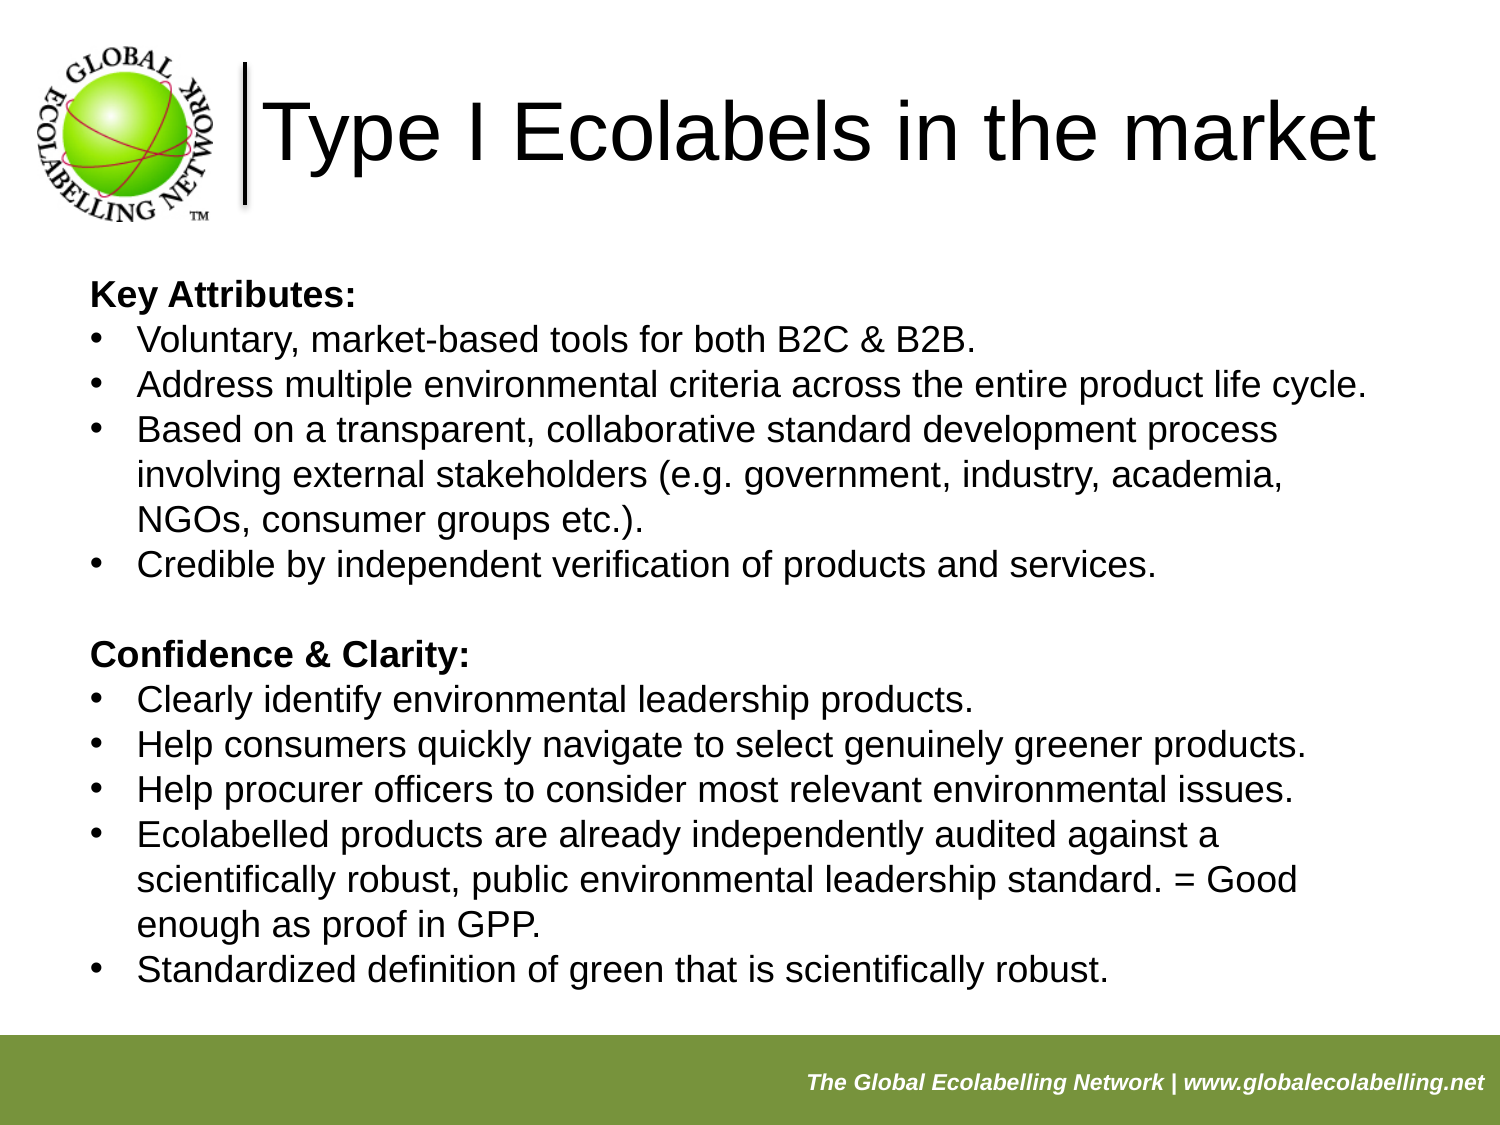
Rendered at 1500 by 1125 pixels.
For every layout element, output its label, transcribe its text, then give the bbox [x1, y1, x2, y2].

title Type I Ecolabels in the market [246, 33, 1500, 222]
text_box The Global Ecolabelling Network | www.globalecolabelling.net [0, 1035, 1500, 1125]
text_box Key Attributes: Voluntary, market-based tools for both B2C & B2B. Address multiple environmental criteria across the entire product life cycle. Based on a transparent, collaborative standard development process involving external stakeholders (e.g. government, industry, academia, NGOs, consumer groups etc.). Credible by independent verification of products and services. Confidence & Clarity: Clearly identify environmental leadership products. Help consumers quickly navigate to select genuinely greener products. Help procurer officers to consider most relevant environmental issues. Ecolabelled products are already independently audited against a scientifically robust, public environmental leadership standard. = Good enough as proof in GPP. Standardized definition of green that is scientifically robust. [74, 262, 1413, 998]
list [37, 45, 213, 223]
